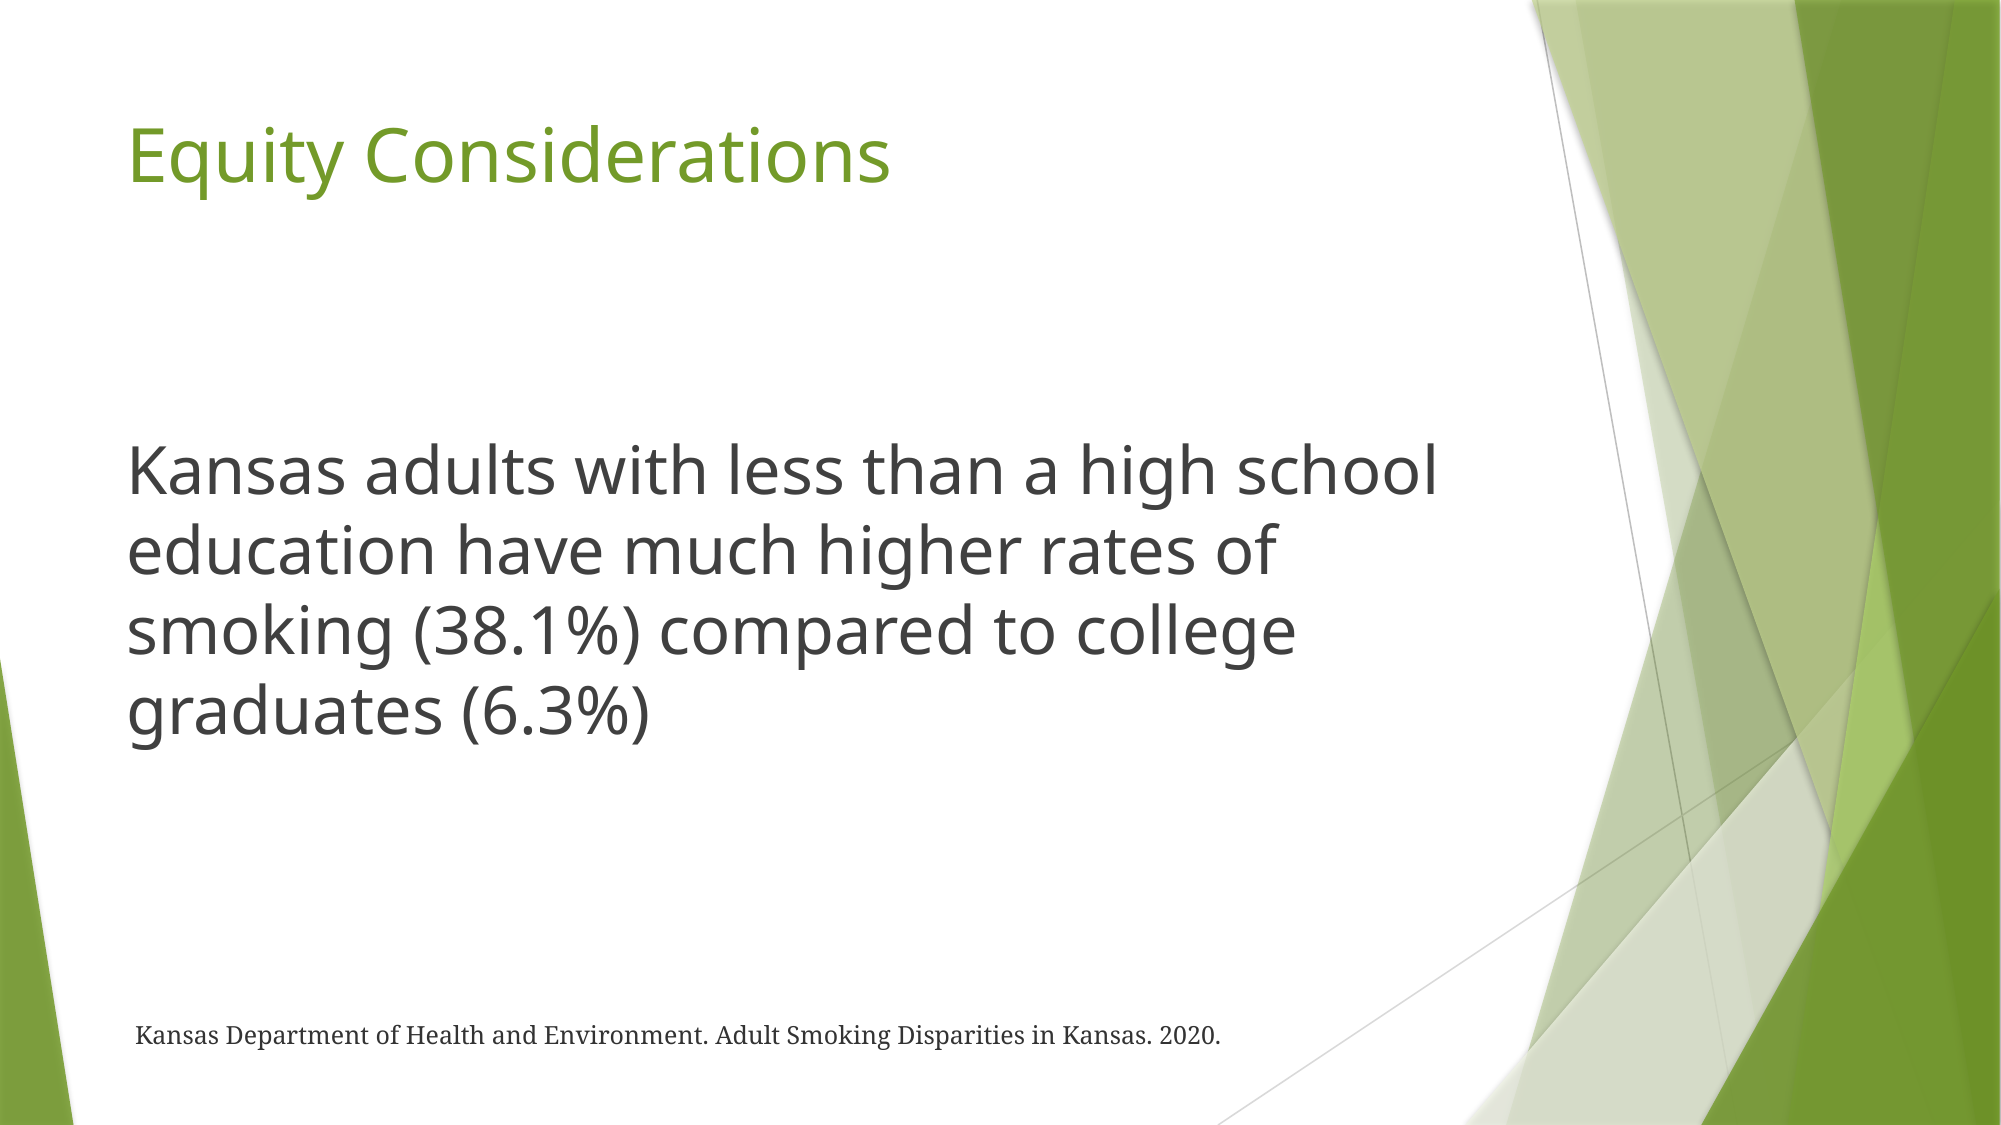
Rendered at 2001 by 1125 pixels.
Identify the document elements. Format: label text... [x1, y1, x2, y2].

title Equity Considerations [111, 99, 1522, 317]
text_box Kansas Department of Health and Environment. Adult Smoking Disparities in Kansas. 2020. [120, 1012, 1846, 1057]
list Kansas adults with less than a high school education have much higher rates of smoking (38.1%) compared to college graduates (6.3%) [111, 354, 1522, 992]
